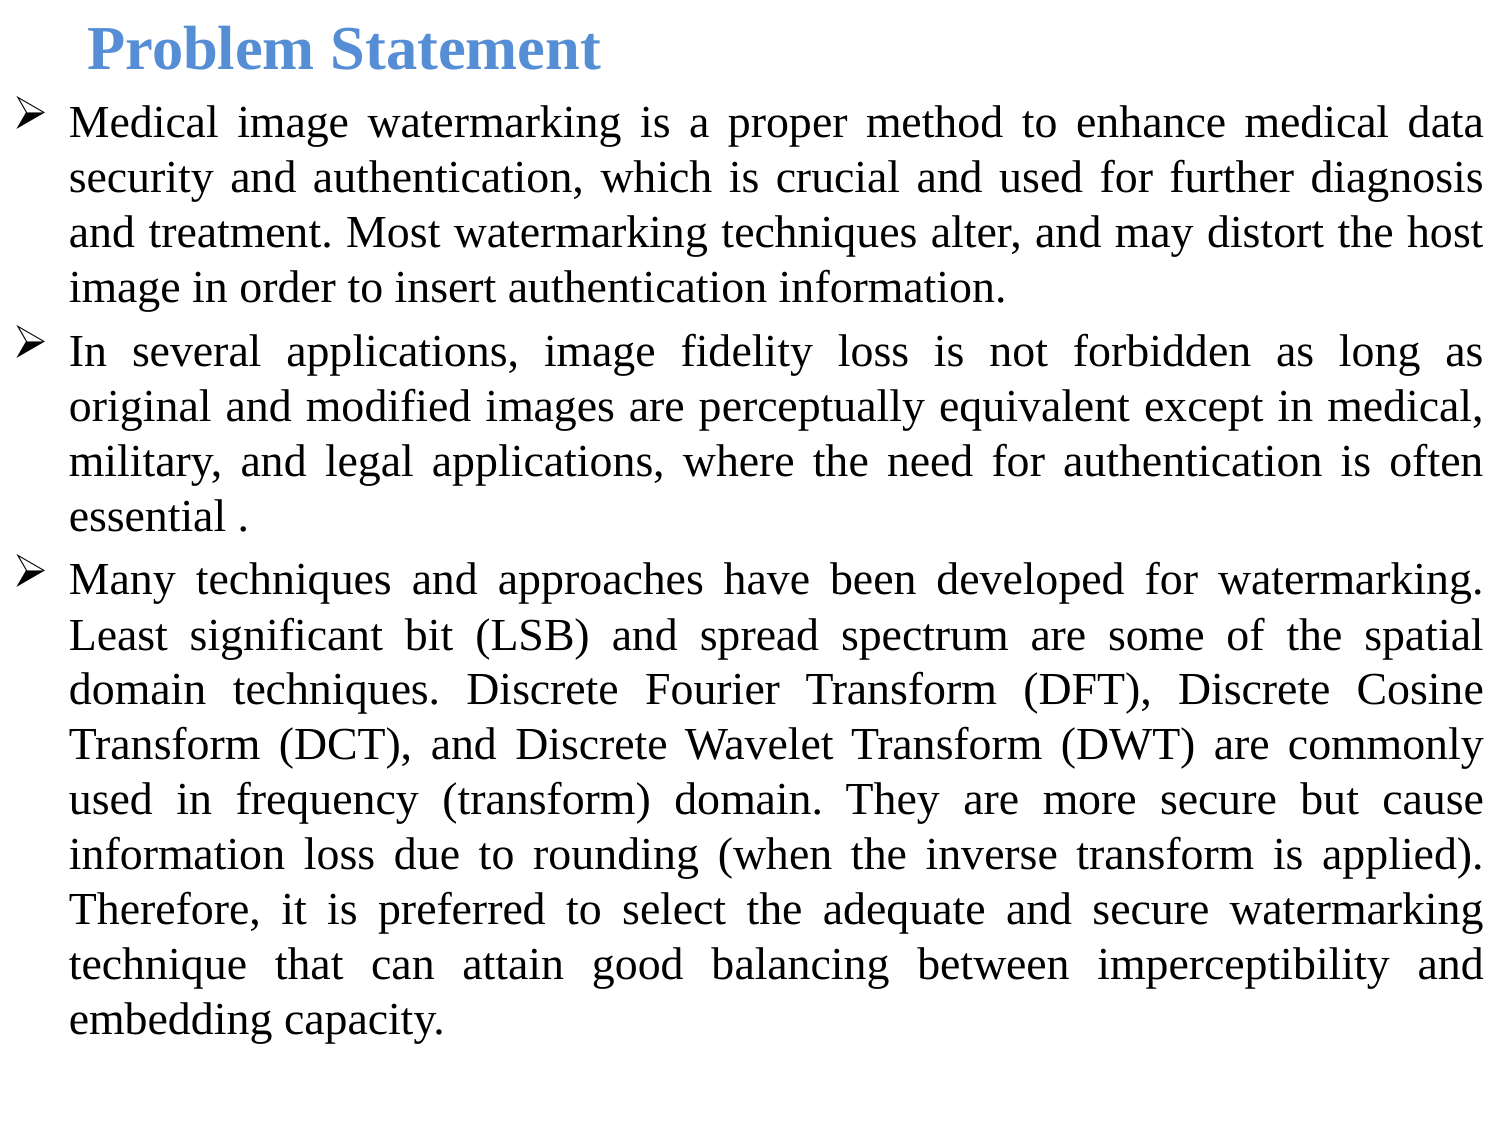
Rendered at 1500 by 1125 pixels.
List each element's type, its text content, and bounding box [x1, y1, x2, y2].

list Problem Statement Medical image watermarking is a proper method to enhance medical data security and authentication, which is crucial and used for further diagnosis and treatment. Most watermarking techniques alter, and may distort the host image in order to insert authentication information. In several applications, image fidelity loss is not forbidden as long as original and modified images are perceptually equivalent except in medical, military, and legal applications, where the need for authentication is often essential . Many techniques and approaches have been developed for watermarking. Least significant bit (LSB) and spread spectrum are some of the spatial domain techniques. Discrete Fourier Transform (DFT), Discrete Cosine Transform (DCT), and Discrete Wavelet Transform (DWT) are commonly used in frequency (transform) domain. They are more secure but cause information loss due to rounding (when the inverse transform is applied). Therefore, it is preferred to select the adequate and secure watermarking technique that can attain good balancing between imperceptibility and embedding capacity. [0, 0, 1500, 1125]
